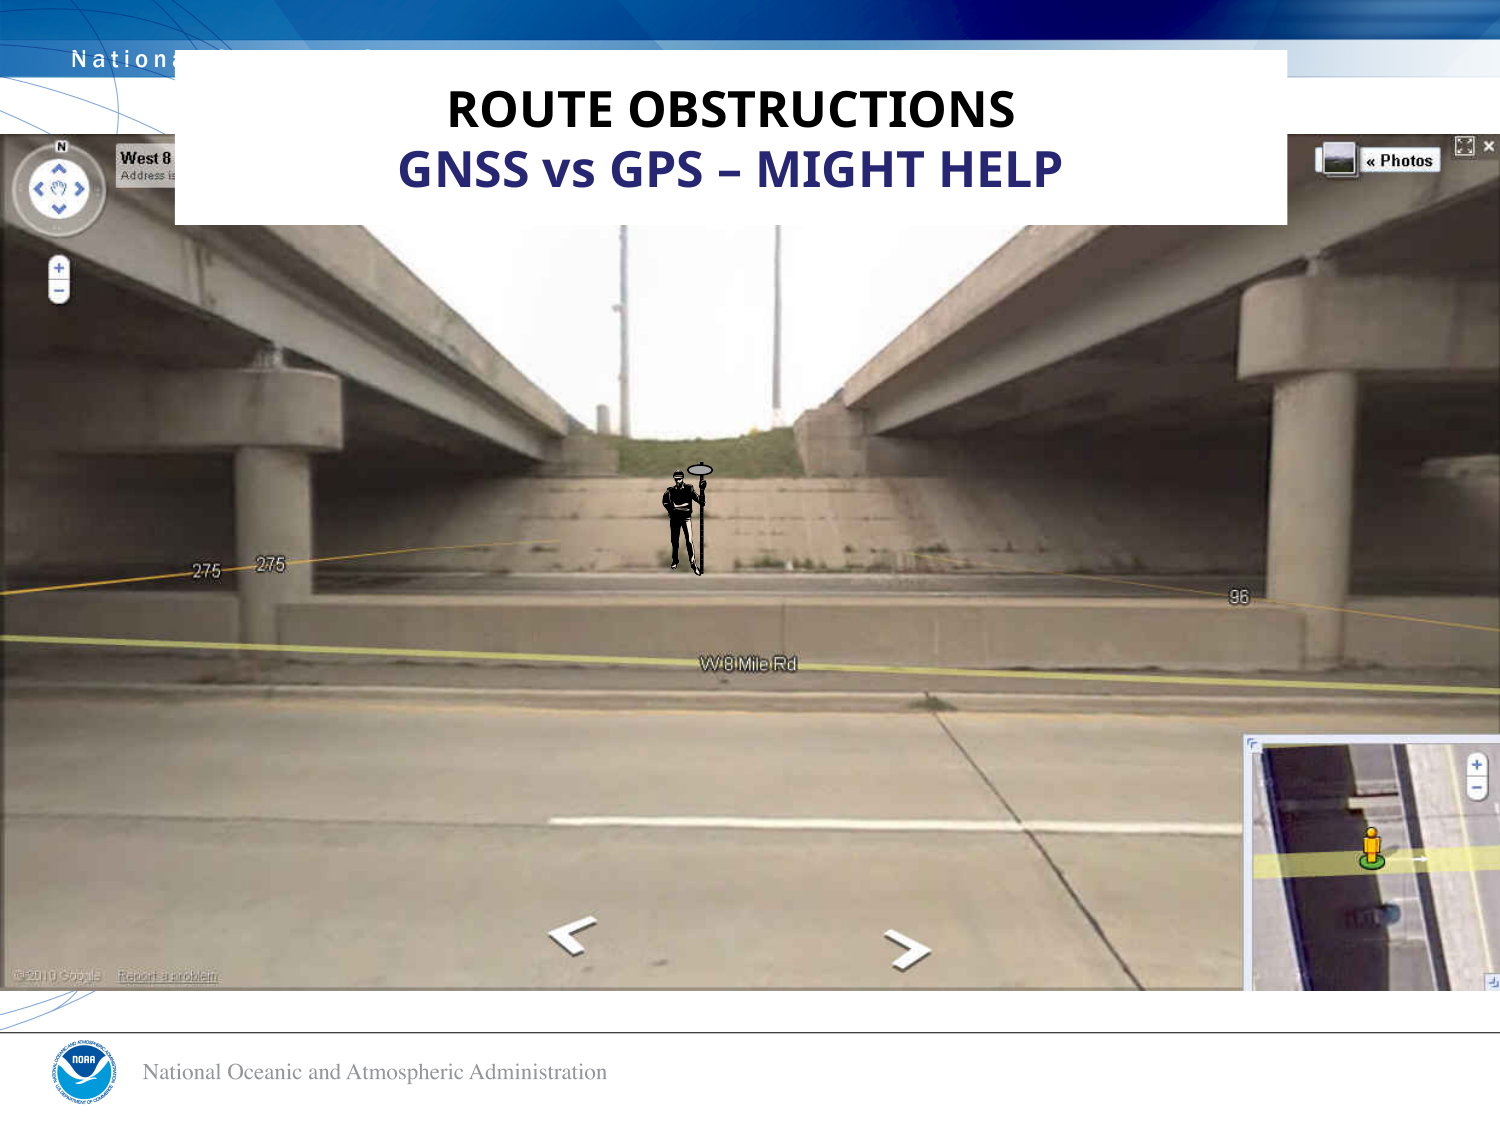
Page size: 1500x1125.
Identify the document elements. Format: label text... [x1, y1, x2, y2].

picture [0, 0, 1500, 1125]
title ROUTE OBSTRUCTIONS GNSS vs GPS – MIGHT HELP [174, 49, 1288, 132]
